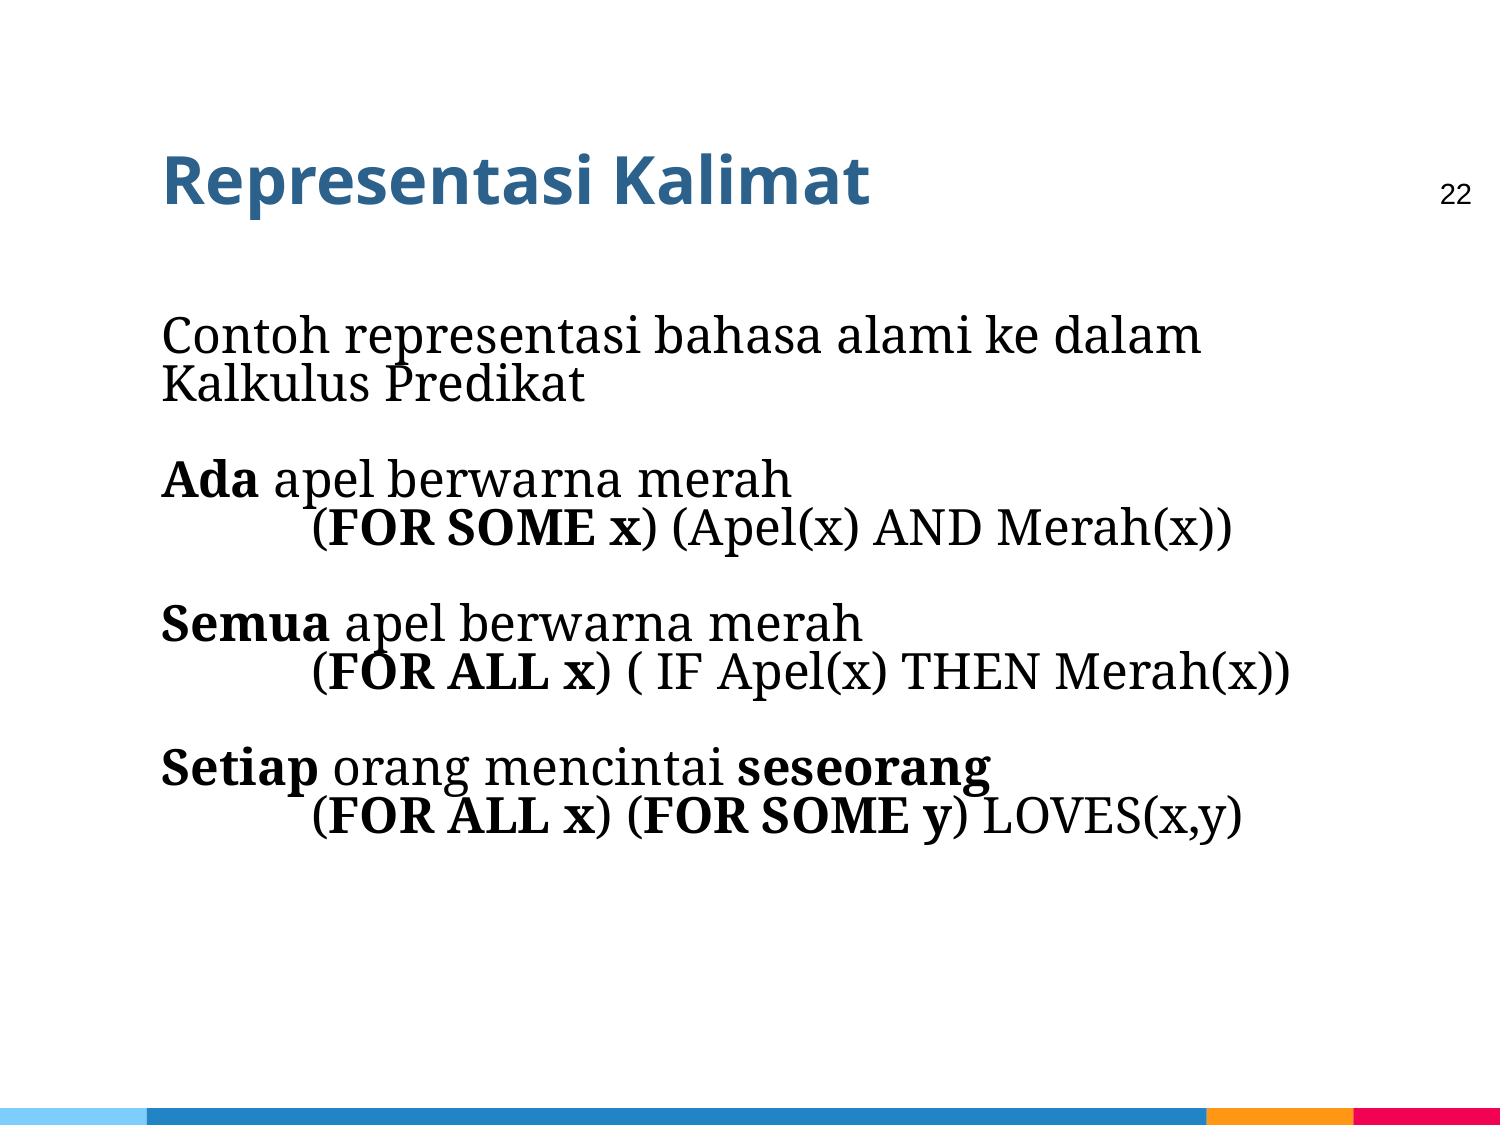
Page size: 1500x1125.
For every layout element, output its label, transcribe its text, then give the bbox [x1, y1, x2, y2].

slide_number 22 [1425, 168, 1500, 241]
list Contoh representasi bahasa alami ke dalam Kalkulus Predikat Ada apel berwarna merah (FOR SOME x) (Apel(x) AND Merah(x)) Semua apel berwarna merah (FOR ALL x) ( IF Apel(x) THEN Merah(x)) Setiap orang mencintai seseorang (FOR ALL x) (FOR SOME y) LOVES(x,y) [146, 300, 1388, 1078]
title Representasi Kalimat [146, 45, 1207, 233]
